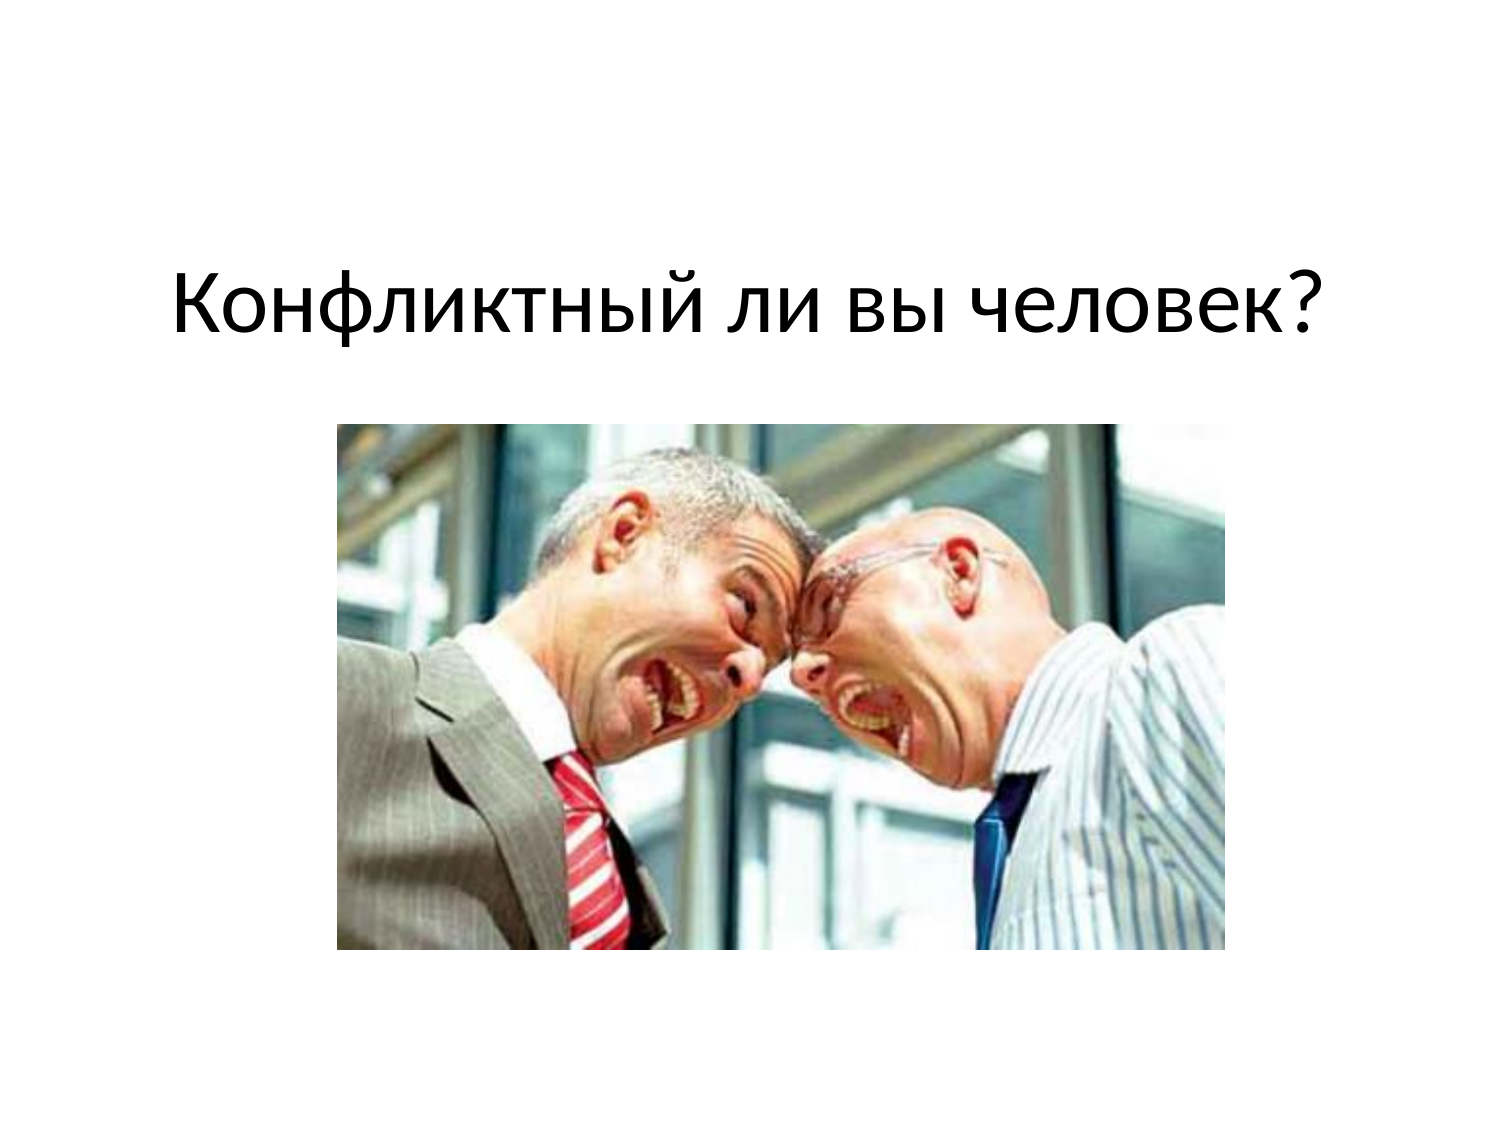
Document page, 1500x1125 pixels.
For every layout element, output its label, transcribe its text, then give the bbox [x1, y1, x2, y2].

title Конфликтный ли вы человек? [112, 174, 1388, 417]
picture [337, 424, 1226, 951]
